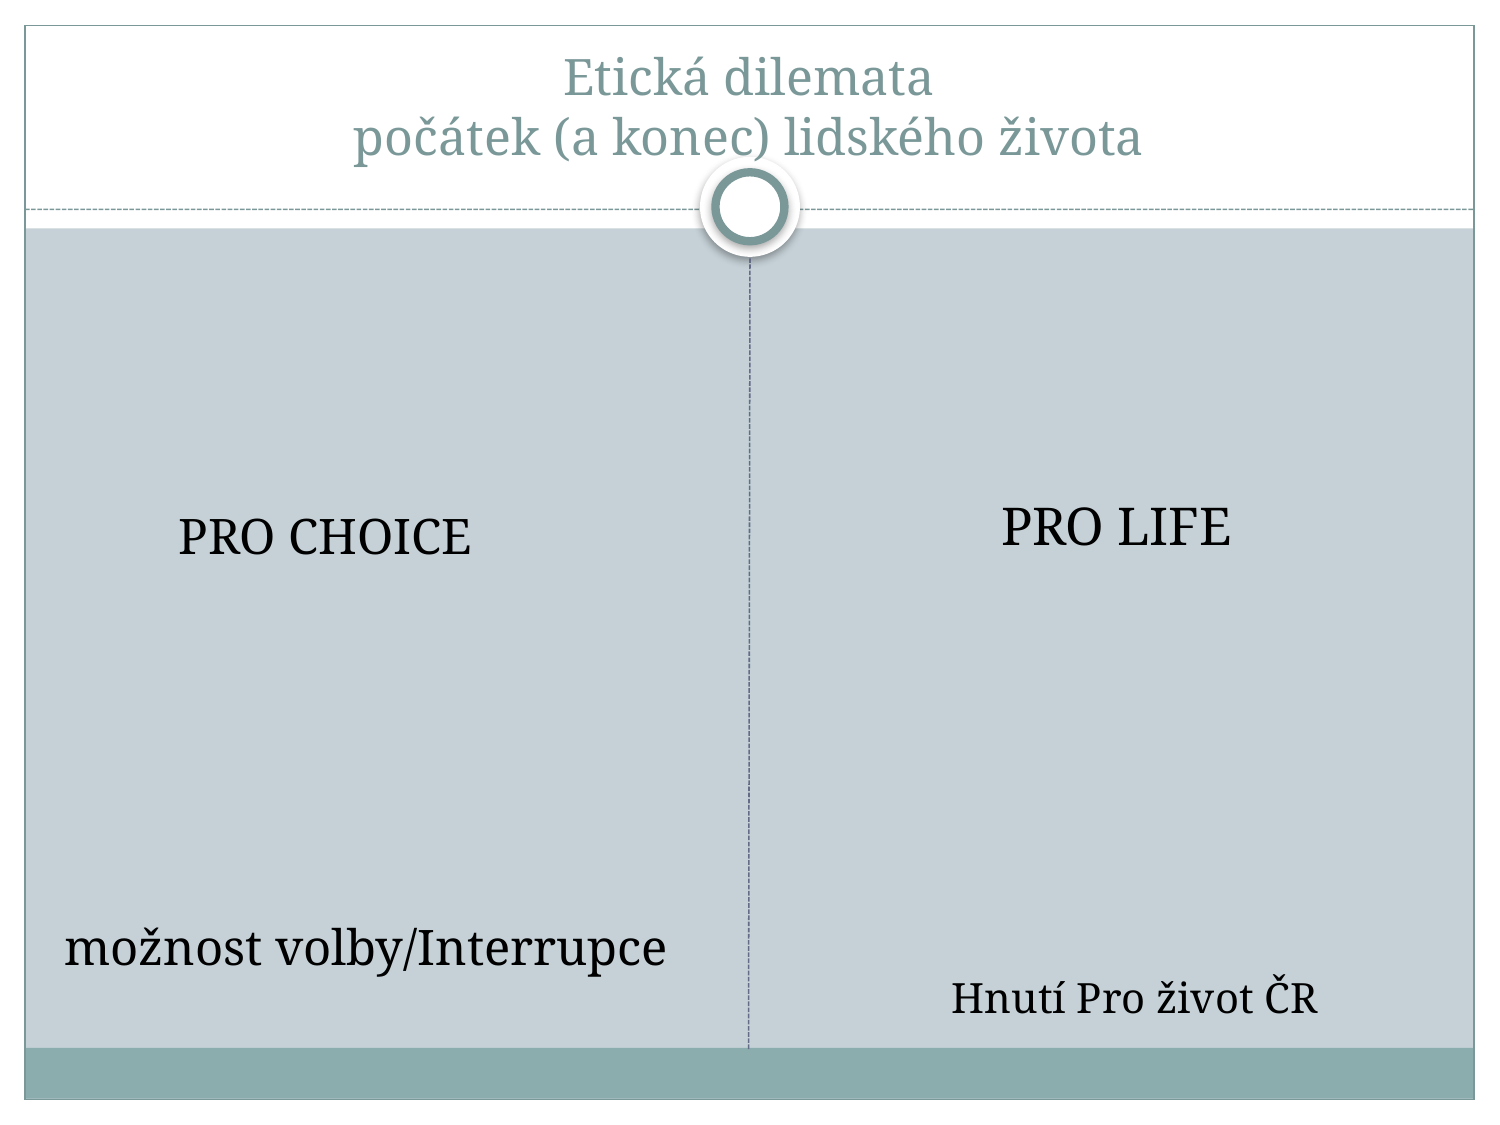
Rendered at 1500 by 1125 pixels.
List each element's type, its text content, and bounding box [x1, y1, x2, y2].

title Etická dilemata počátek (a konec) lidského života [49, 37, 1450, 173]
list PRO LIFE Hnutí Pro život ČR [797, 267, 1460, 1036]
list PRO CHOICE možnost volby/Interrupce [49, 224, 712, 993]
